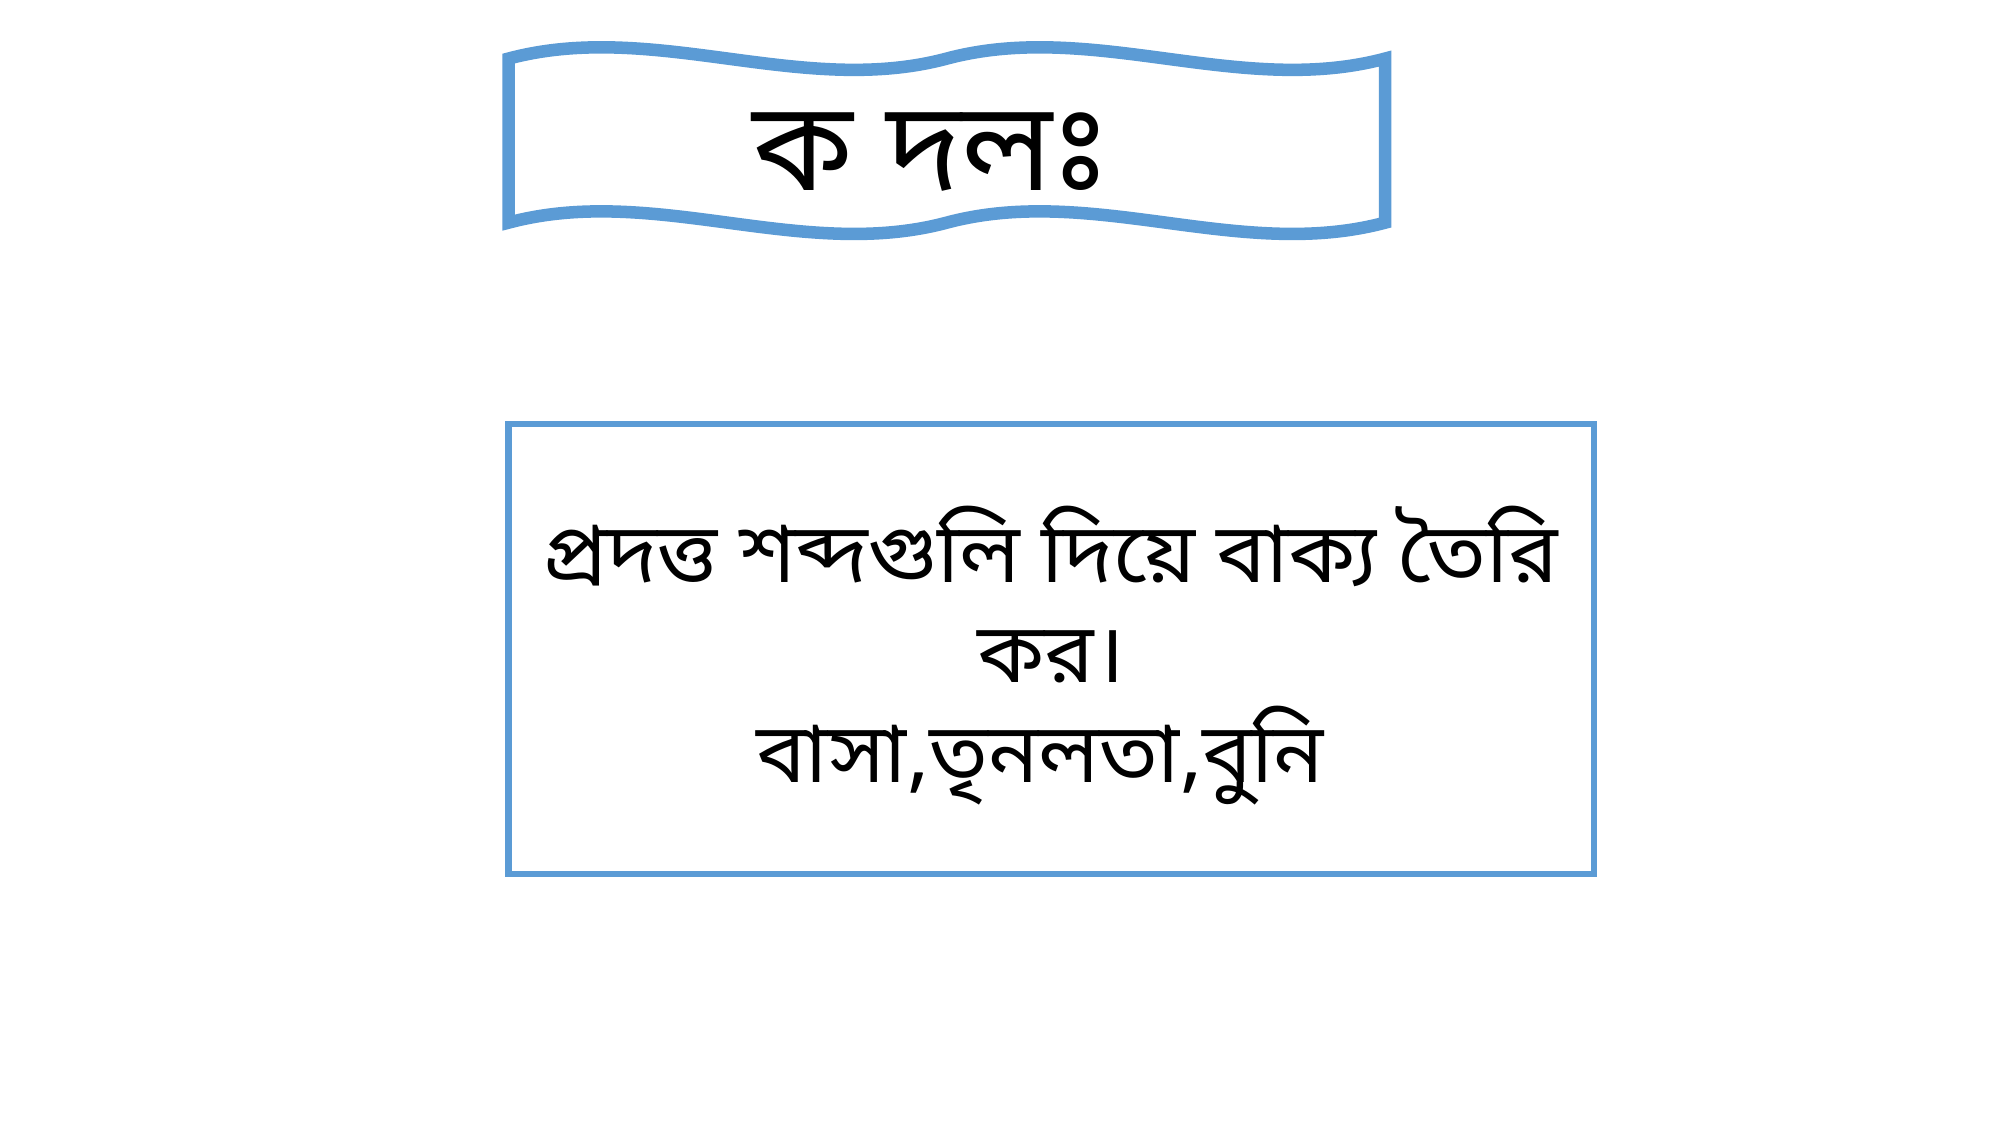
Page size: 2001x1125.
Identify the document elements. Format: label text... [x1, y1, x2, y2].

text_box প্রদত্ত শব্দগুলি দিয়ে বাক্য তৈরি কর। বাসা,তৃনলতা,বুনি [507, 423, 1595, 875]
text_box ক দলঃ [507, 46, 1387, 235]
